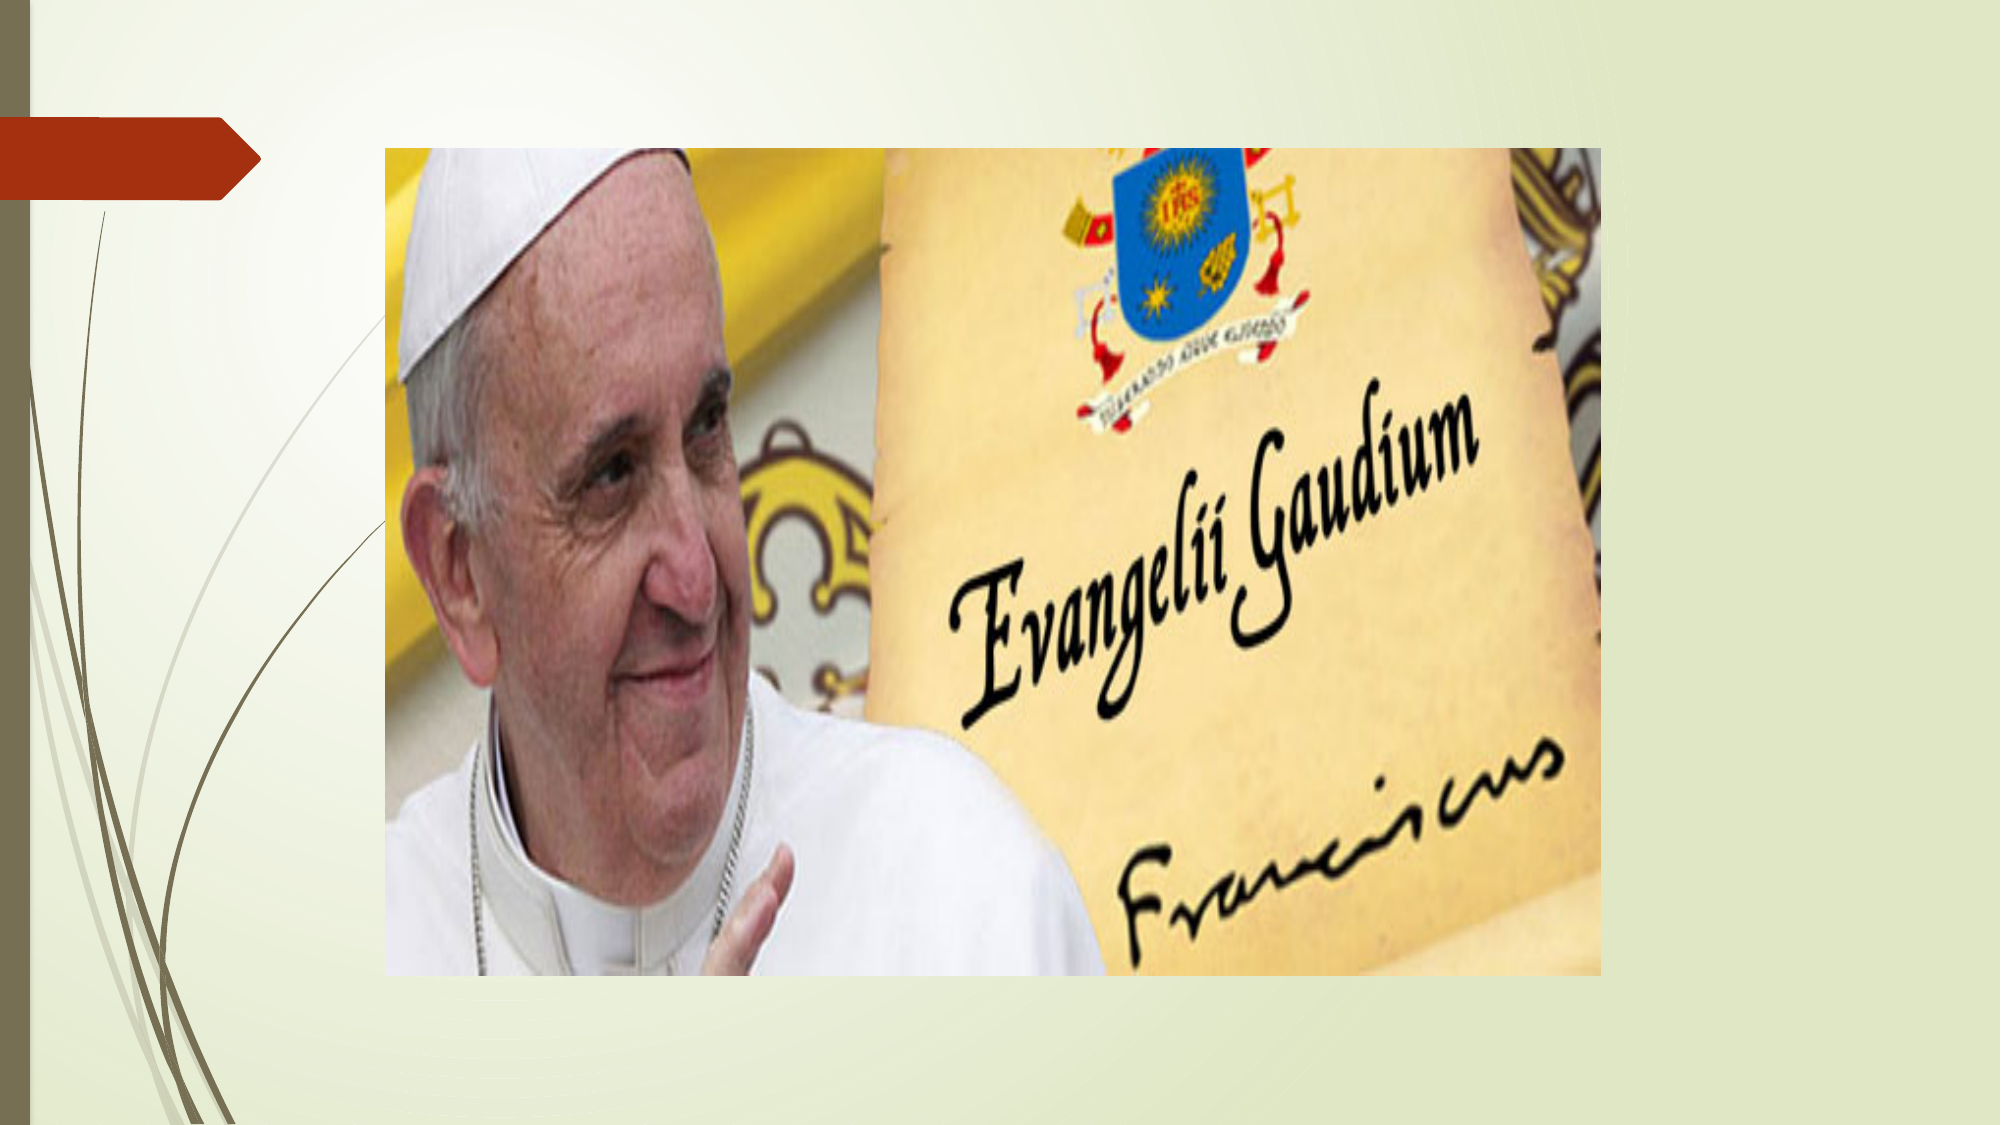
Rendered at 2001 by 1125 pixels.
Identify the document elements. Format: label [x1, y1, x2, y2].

list [385, 148, 1602, 977]
